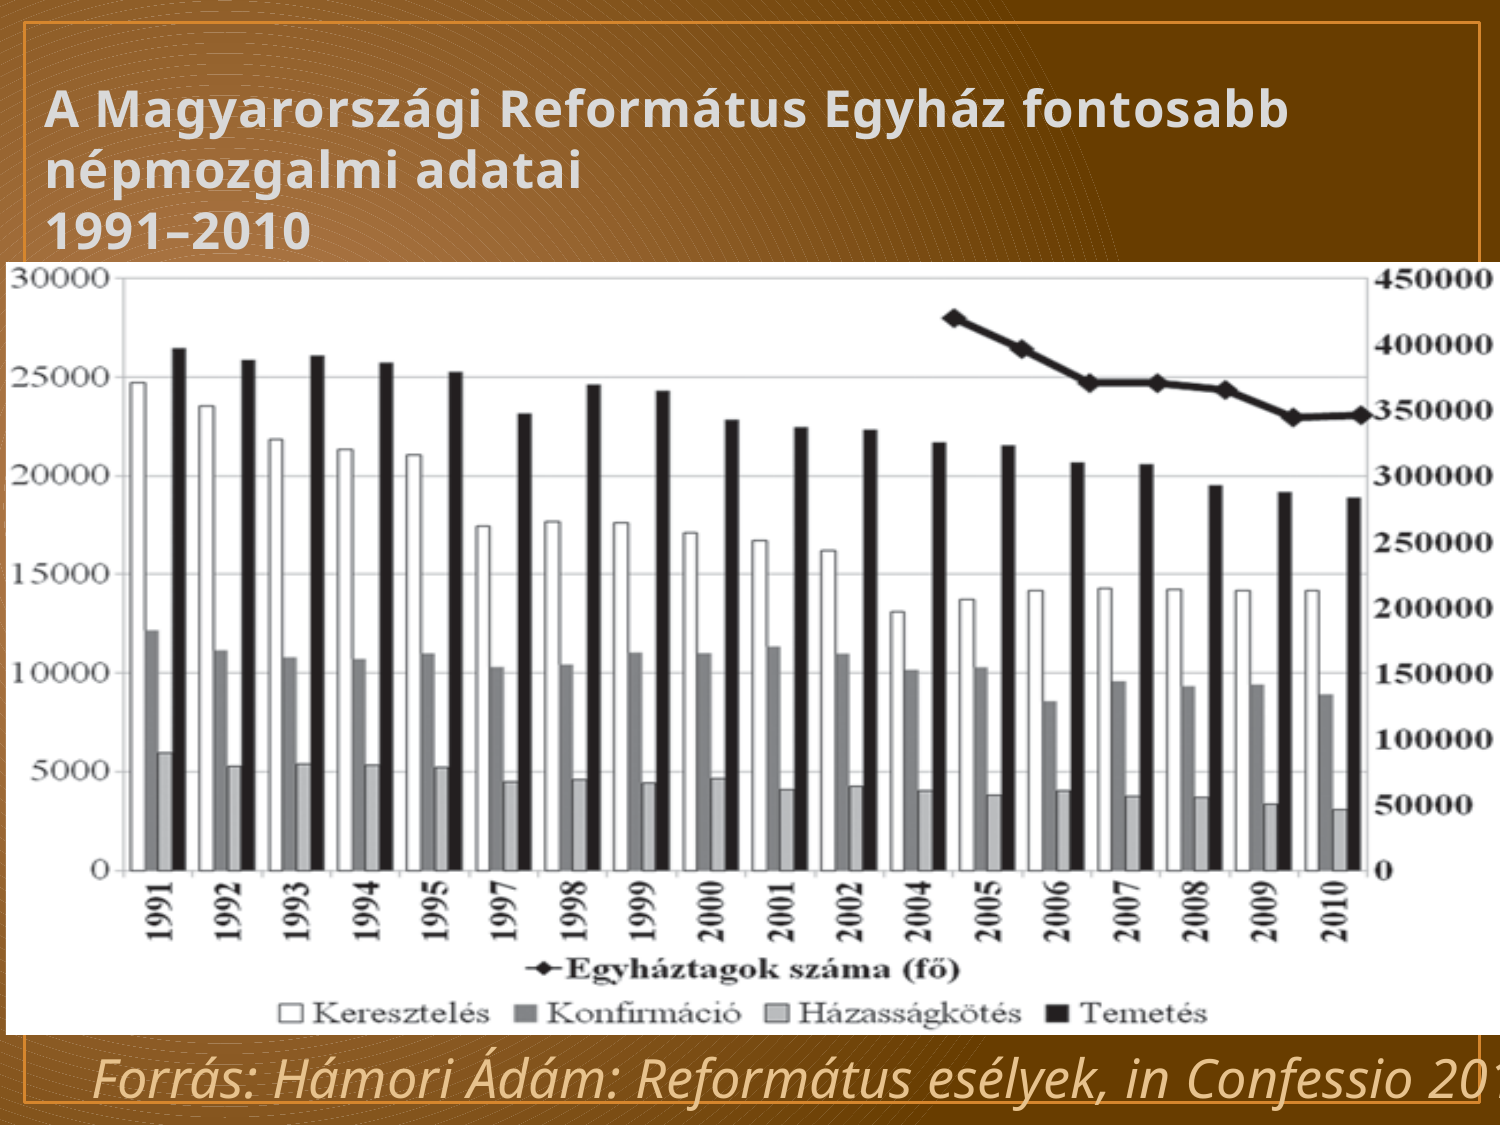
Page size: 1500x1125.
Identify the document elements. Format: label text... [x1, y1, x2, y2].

title A Magyarországi Református Egyház fontosabb népmozgalmi adatai 1991–2010 [29, 66, 1365, 259]
text_box Forrás: Hámori Ádám: Református esélyek, in Confessio 2011. [76, 1047, 1500, 1117]
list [5, 262, 1500, 1036]
